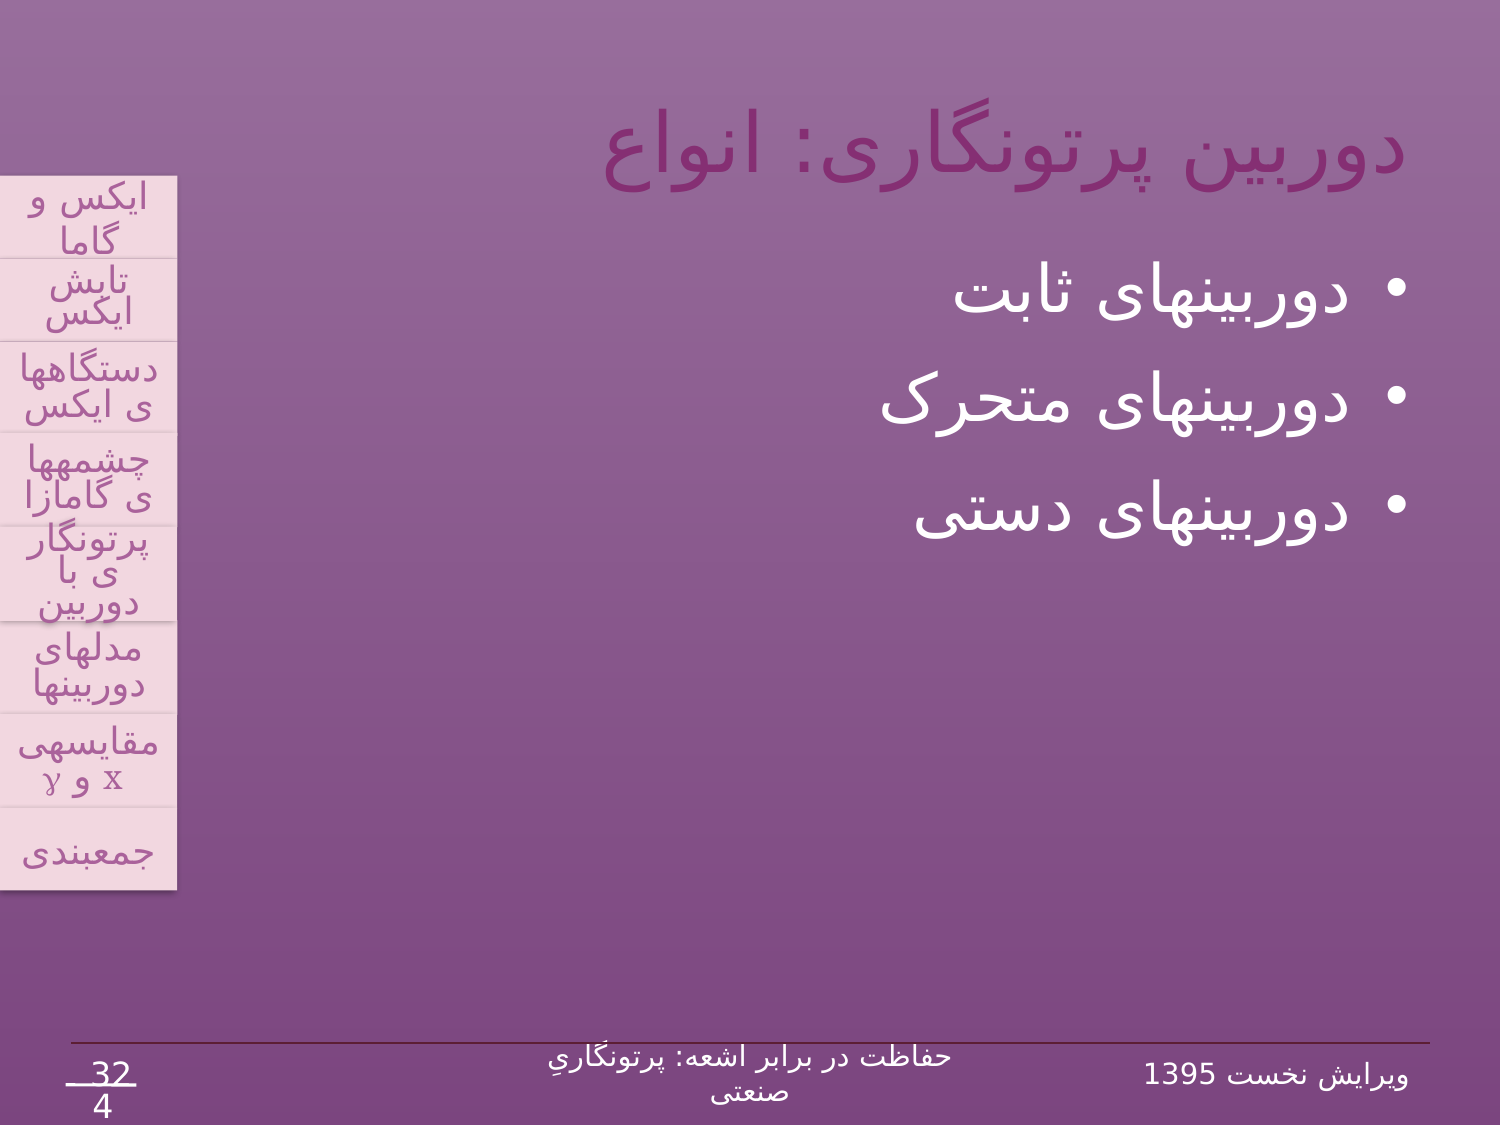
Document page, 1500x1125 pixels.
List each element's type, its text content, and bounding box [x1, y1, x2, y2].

list دوربین‏های ثابت دوربین‏های متحرک دوربین‏های دستی [210, 222, 1424, 575]
slide_number ویرایش نخست 1395 [1074, 1051, 1425, 1103]
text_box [0, 175, 178, 891]
footer حفاظت در برابر اشعه: پرتونگاریِ صنعتی [512, 1051, 988, 1103]
slide_number 32 [75, 1051, 425, 1103]
title دوربین پرتونگاری: انواع [75, 45, 1425, 233]
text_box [65, 1077, 137, 1125]
